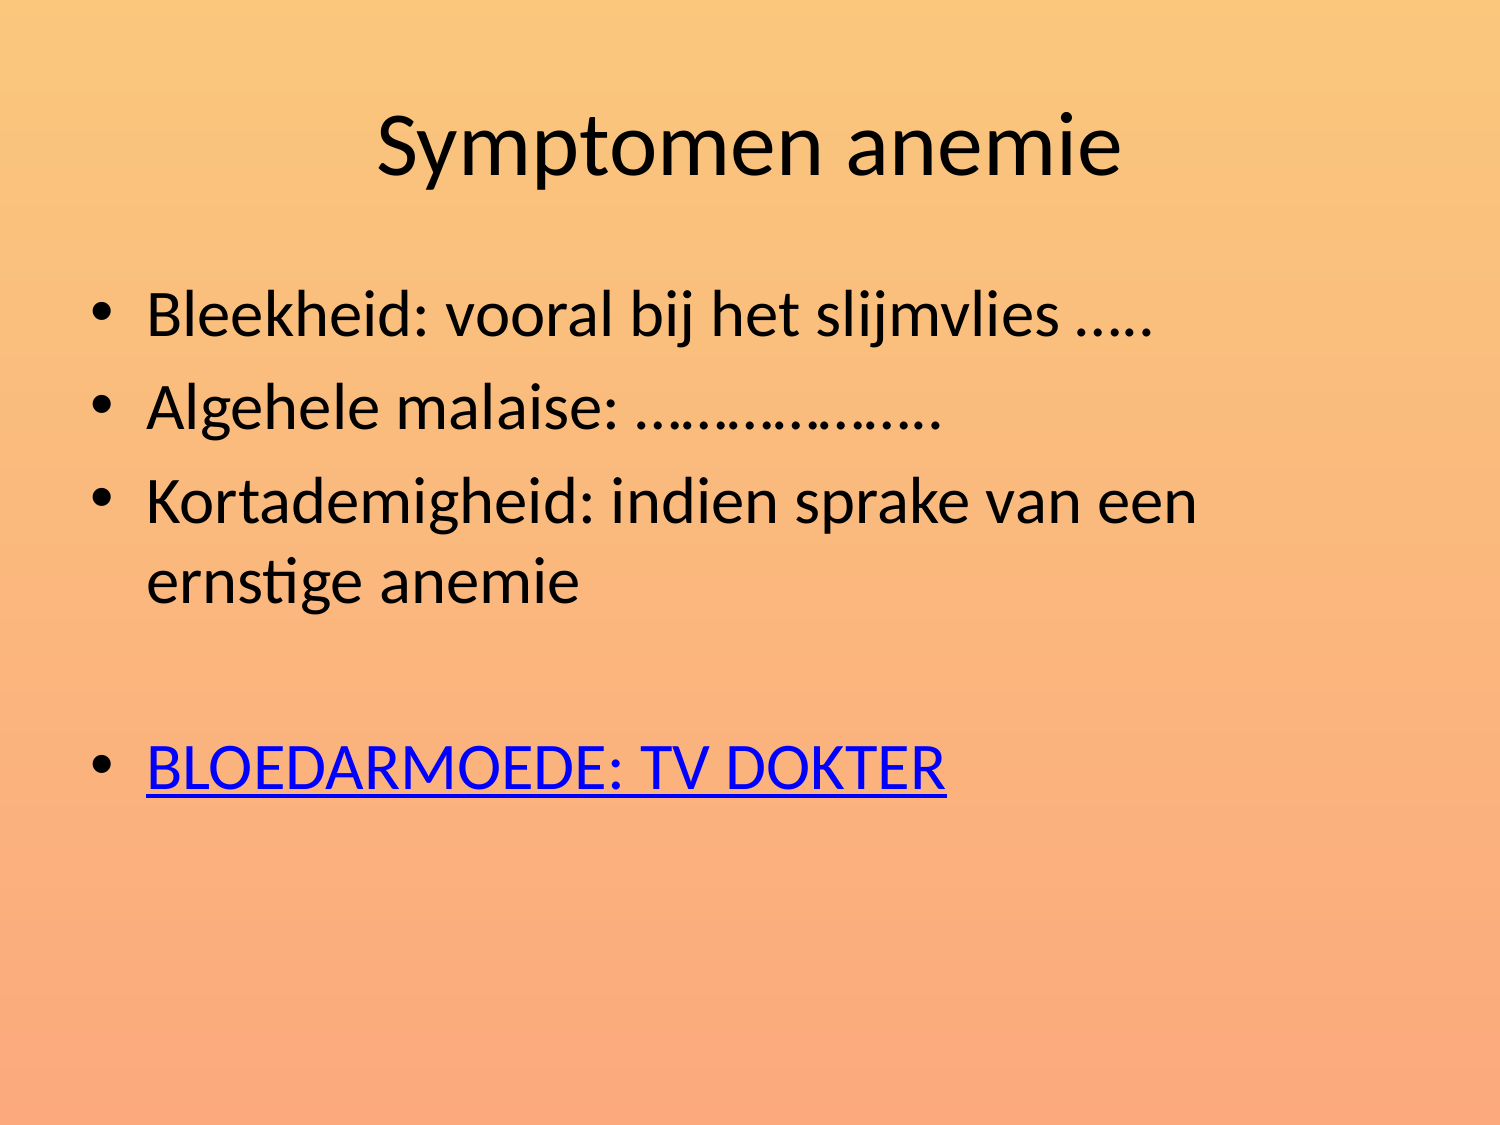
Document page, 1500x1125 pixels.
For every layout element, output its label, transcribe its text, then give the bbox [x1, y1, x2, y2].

list Bleekheid: vooral bij het slijmvlies ….. Algehele malaise: ……………….. Kortademigheid: indien sprake van een ernstige anemie BLOEDARMOEDE: TV DOKTER [75, 262, 1425, 1005]
title Symptomen anemie [75, 45, 1425, 233]
